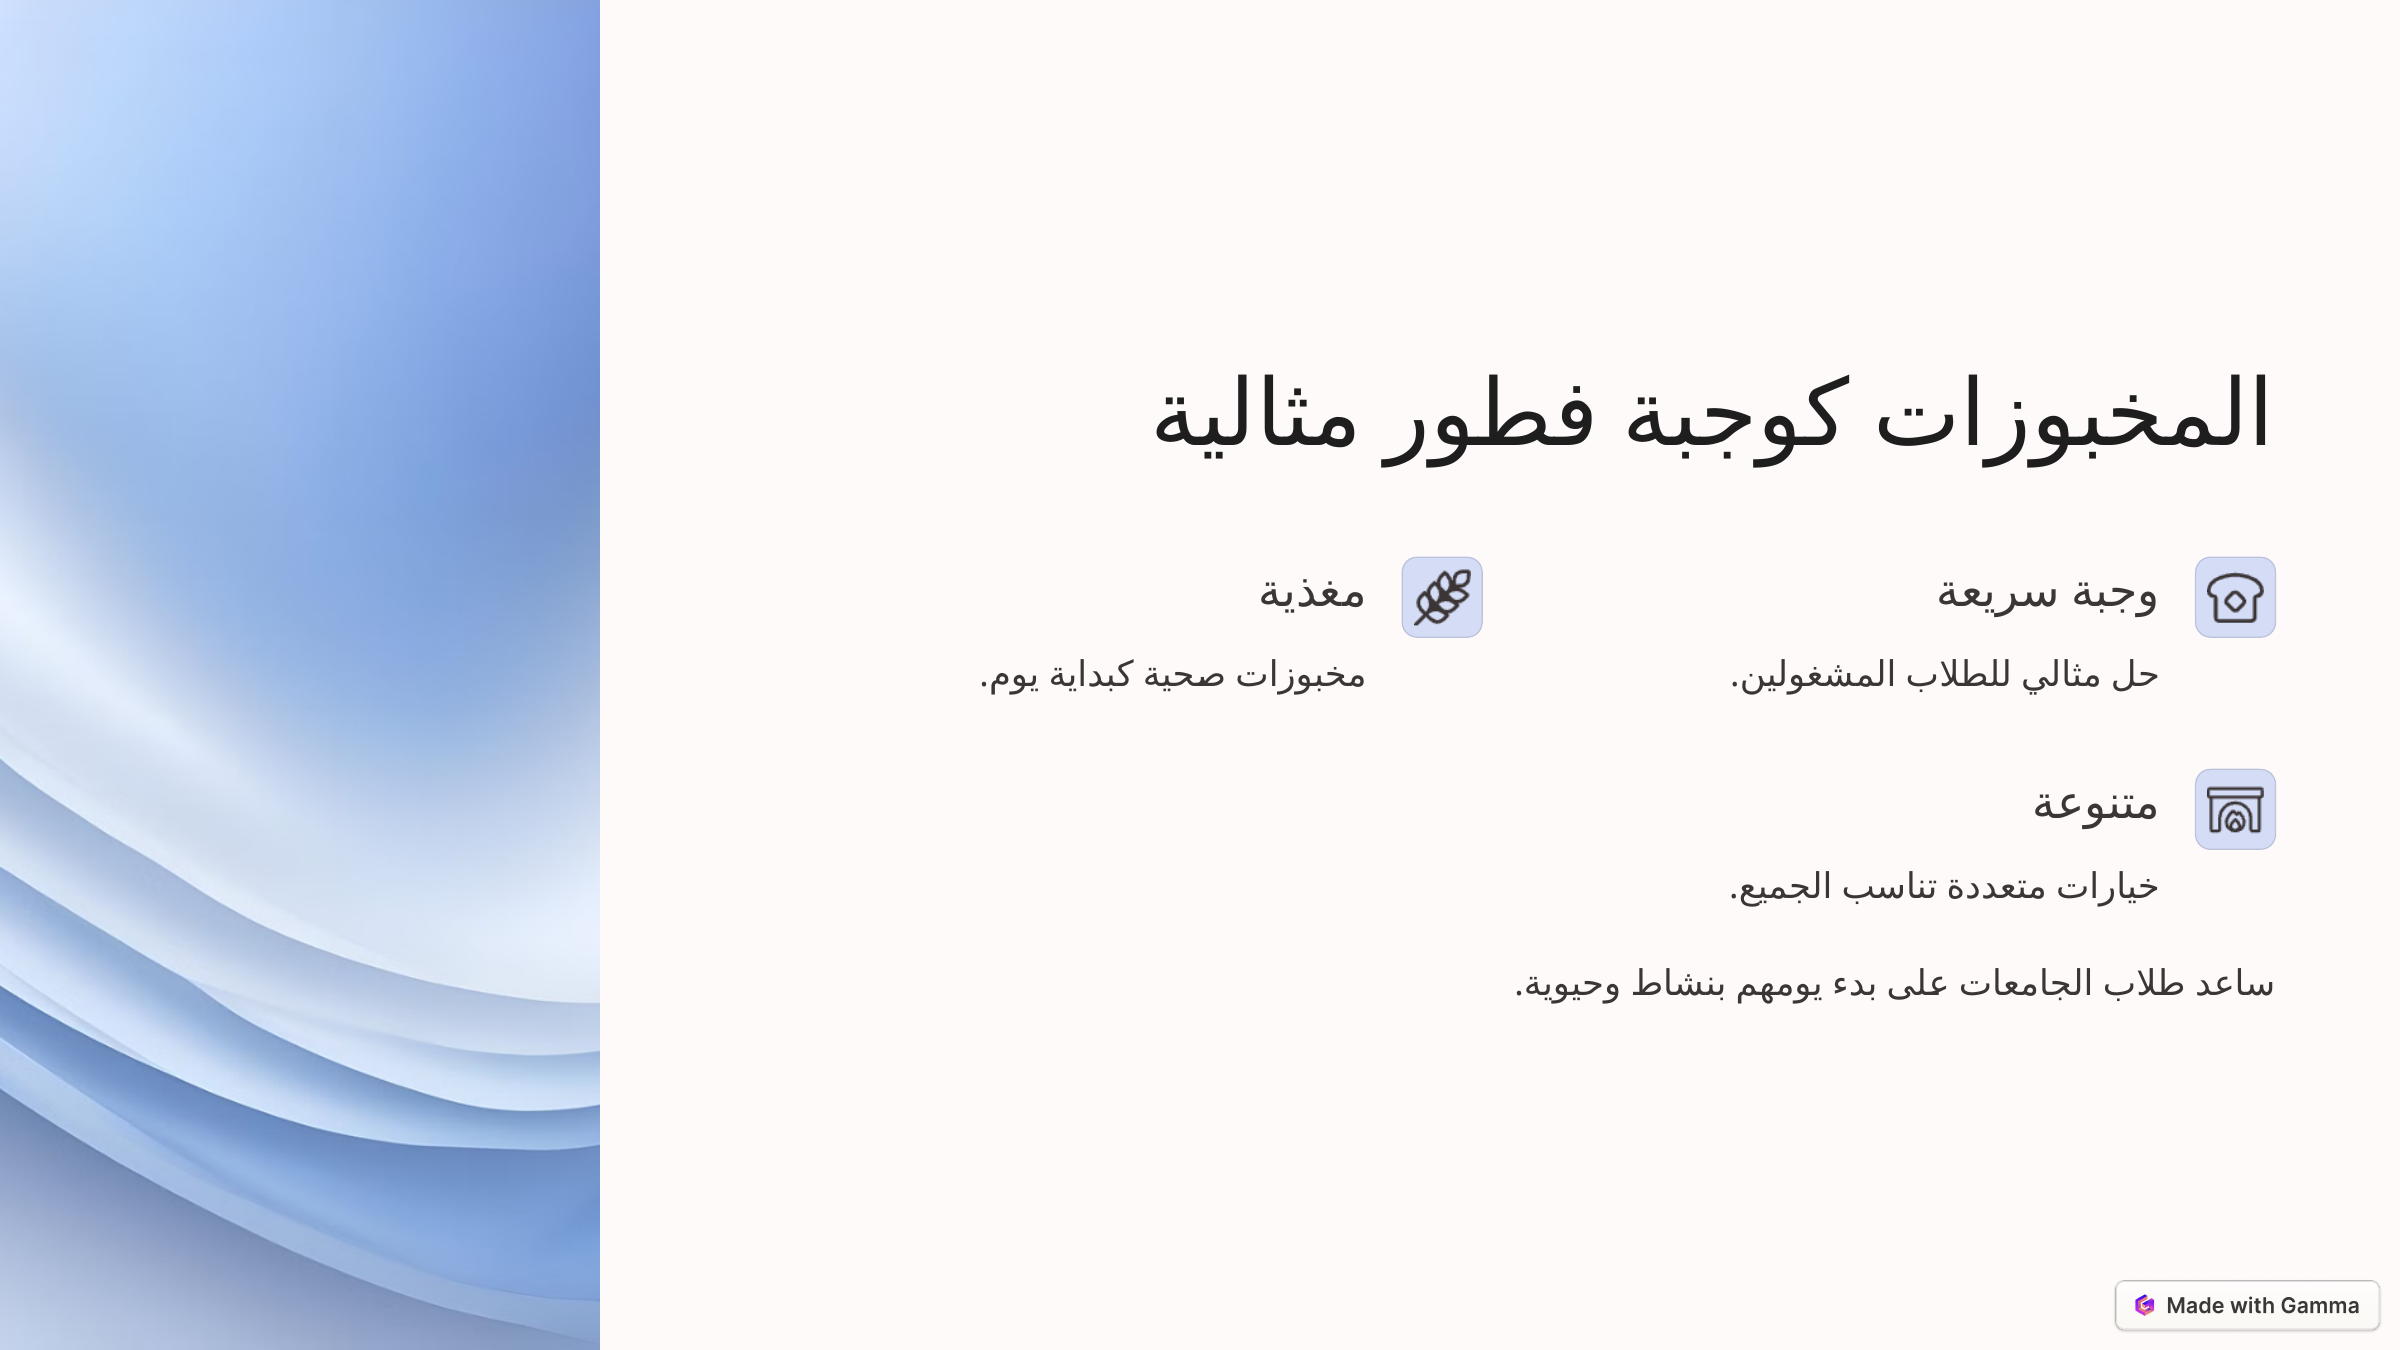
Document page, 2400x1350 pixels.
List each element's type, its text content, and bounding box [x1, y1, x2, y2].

text_box خيارات متعددة تناسب الجميع. [724, 849, 2161, 906]
text_box متنوعة [1692, 769, 2161, 828]
text_box [2195, 769, 2276, 850]
text_box [2195, 557, 2276, 638]
text_box مخبوزات صحية كبداية يوم. [724, 637, 1367, 694]
text_box المخبوزات كوجبة فطور مثالية [968, 347, 2276, 464]
picture [2106, 1271, 2389, 1339]
picture [1414, 562, 1471, 633]
picture [2207, 774, 2264, 845]
text_box [1402, 557, 1483, 638]
text_box ساعد طلاب الجامعات على بدء يومهم بنشاط وحيوية. [724, 946, 2276, 1003]
text_box مغذية [899, 557, 1367, 616]
text_box حل مثالي للطلاب المشغولين. [1517, 637, 2161, 694]
picture [0, 0, 600, 1350]
text_box وجبة سريعة [1692, 557, 2161, 616]
picture [2207, 562, 2264, 633]
